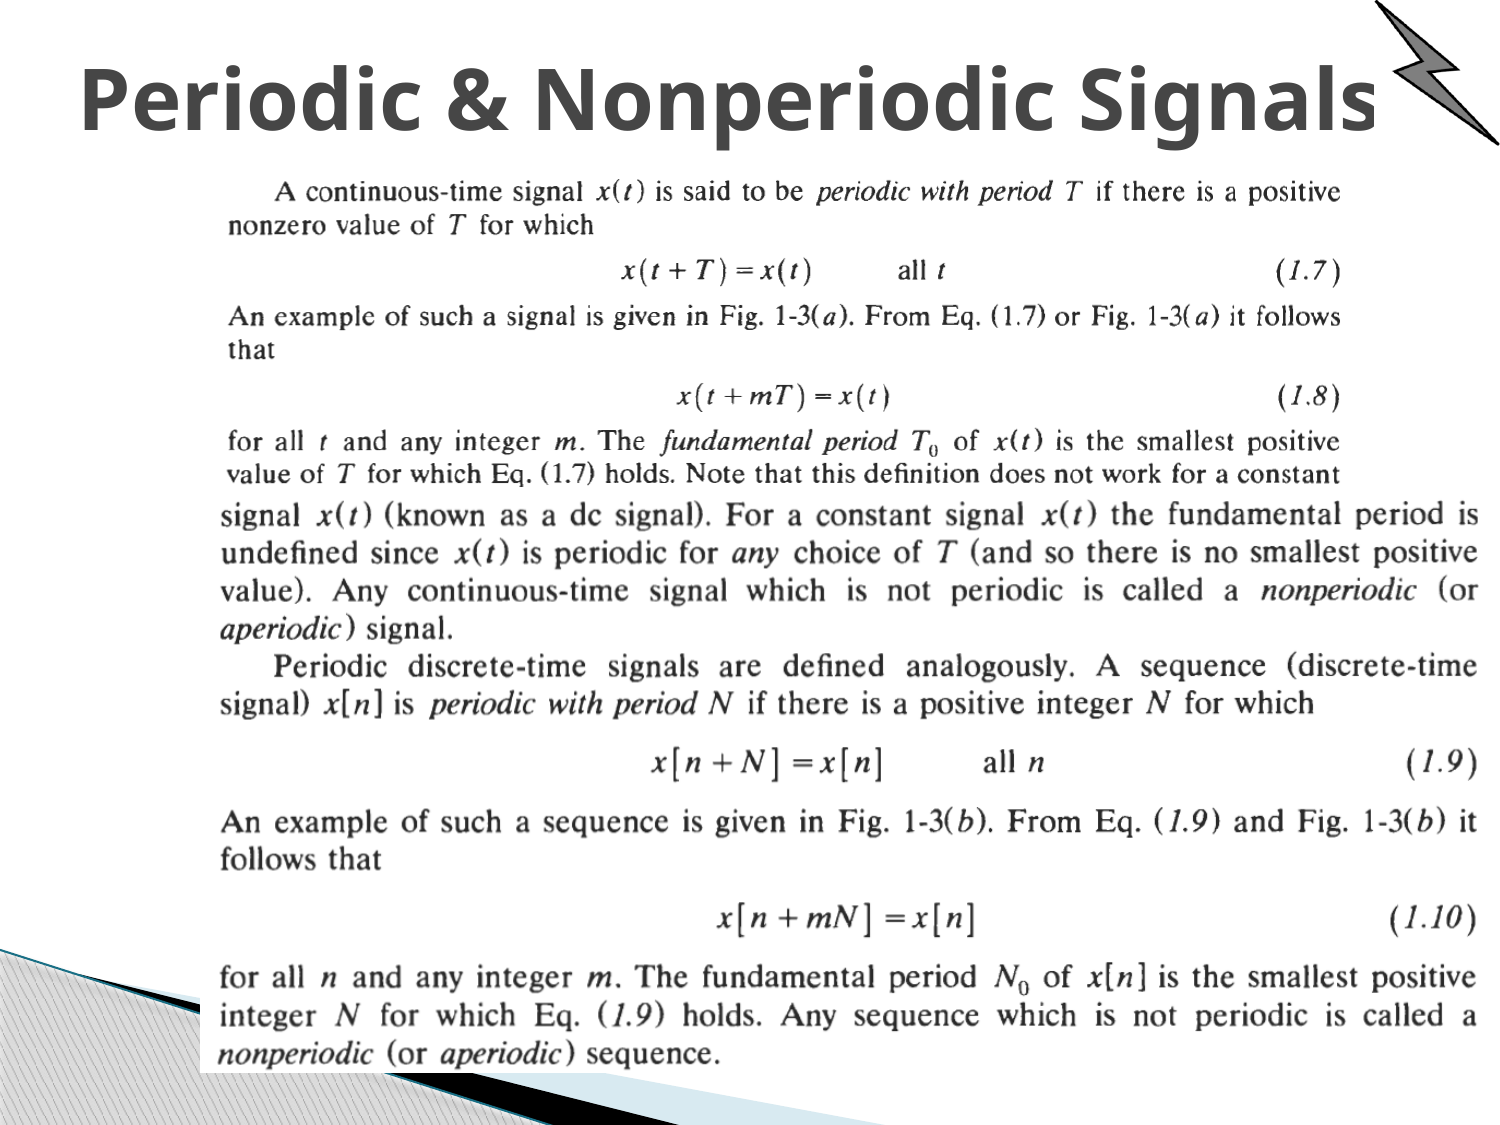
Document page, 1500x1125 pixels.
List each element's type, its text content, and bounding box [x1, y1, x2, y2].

picture [1374, 0, 1500, 147]
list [212, 162, 1355, 487]
picture [199, 487, 1500, 1073]
title Periodic & Nonperiodic Signals [62, 37, 1413, 225]
